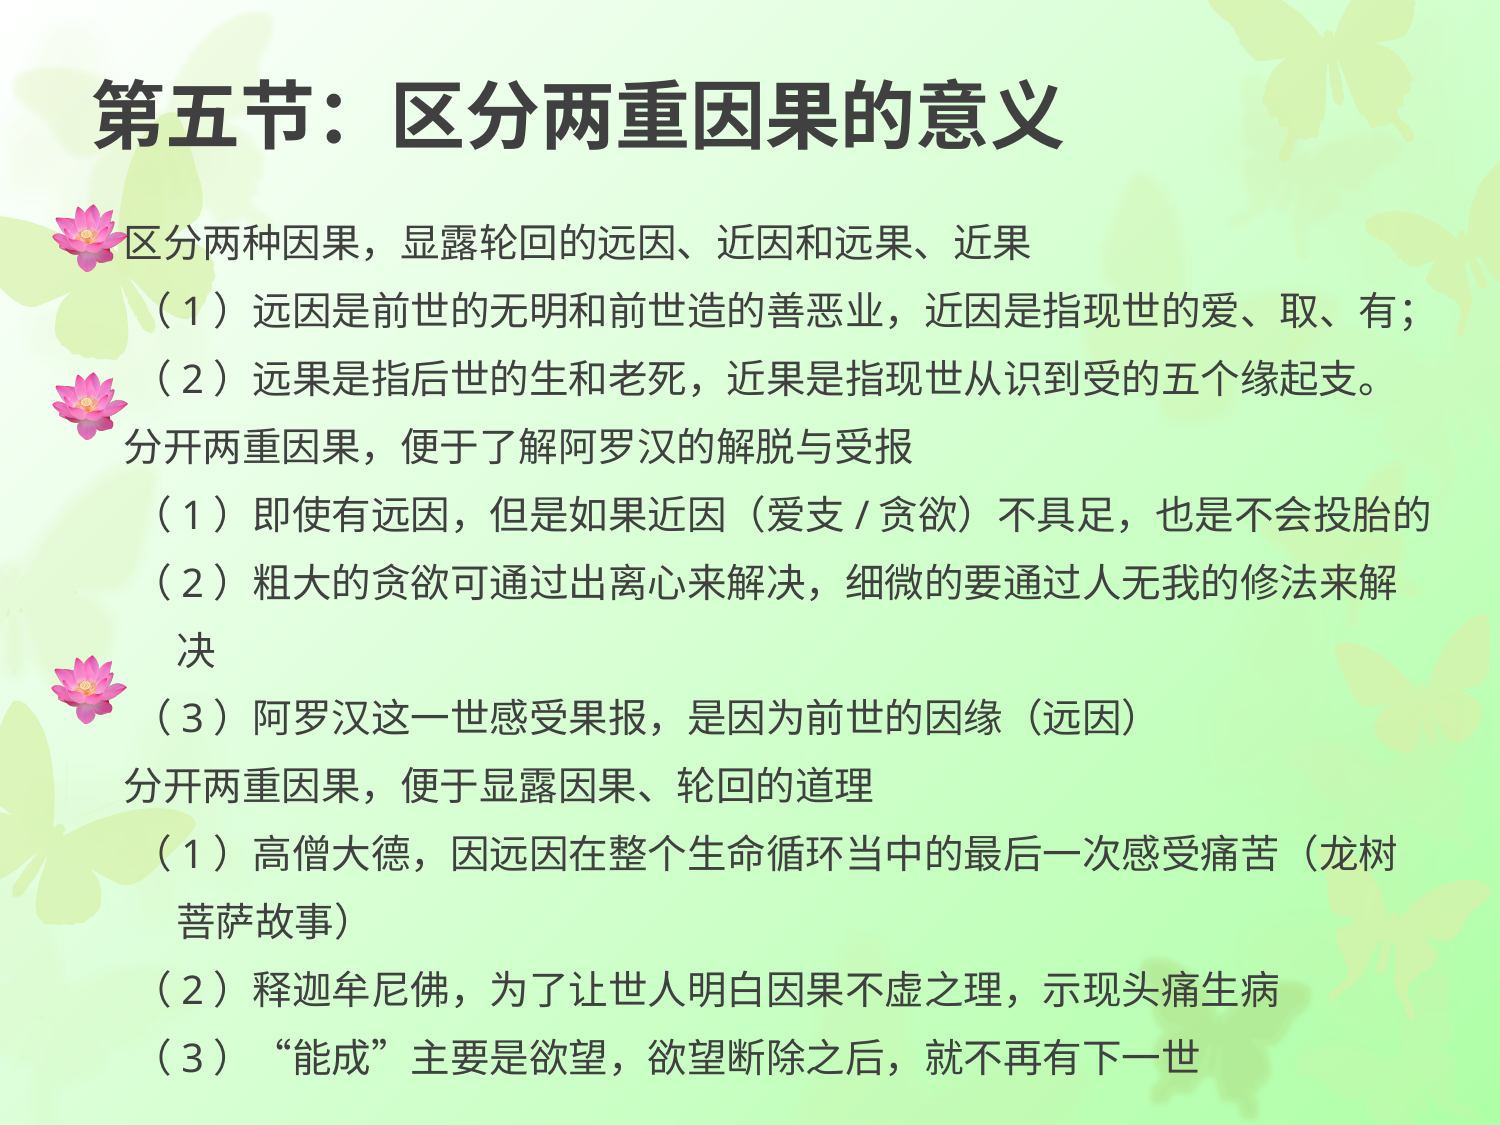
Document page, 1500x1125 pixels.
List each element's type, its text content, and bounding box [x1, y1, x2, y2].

picture [51, 203, 129, 272]
list 区分两种因果，显露轮回的远因、近因和远果、近果 （1）远因是前世的无明和前世造的善恶业，近因是指现世的爱、取、有； （2）远果是指后世的生和老死，近果是指现世从识到受的五个缘起支。 分开两重因果，便于了解阿罗汉的解脱与受报 （1）即使有远因，但是如果近因（爱支/贪欲）不具足，也是不会投胎的 （2）粗大的贪欲可通过出离心来解决，细微的要通过人无我的修法来解 决 （3）阿罗汉这一世感受果报，是因为前世的因缘（远因） 分开两重因果，便于显露因果、轮回的道理 （1）高僧大德，因远因在整个生命循环当中的最后一次感受痛苦（龙树 菩萨故事） （2）释迦牟尼佛，为了让世人明白因果不虚之理，示现头痛生病 （3）“能成”主要是欲望，欲望断除之后，就不再有下一世 [90, 218, 1450, 1080]
title 第五节：区分两重因果的意义 [75, 45, 1425, 184]
picture [51, 655, 128, 724]
picture [51, 371, 129, 441]
